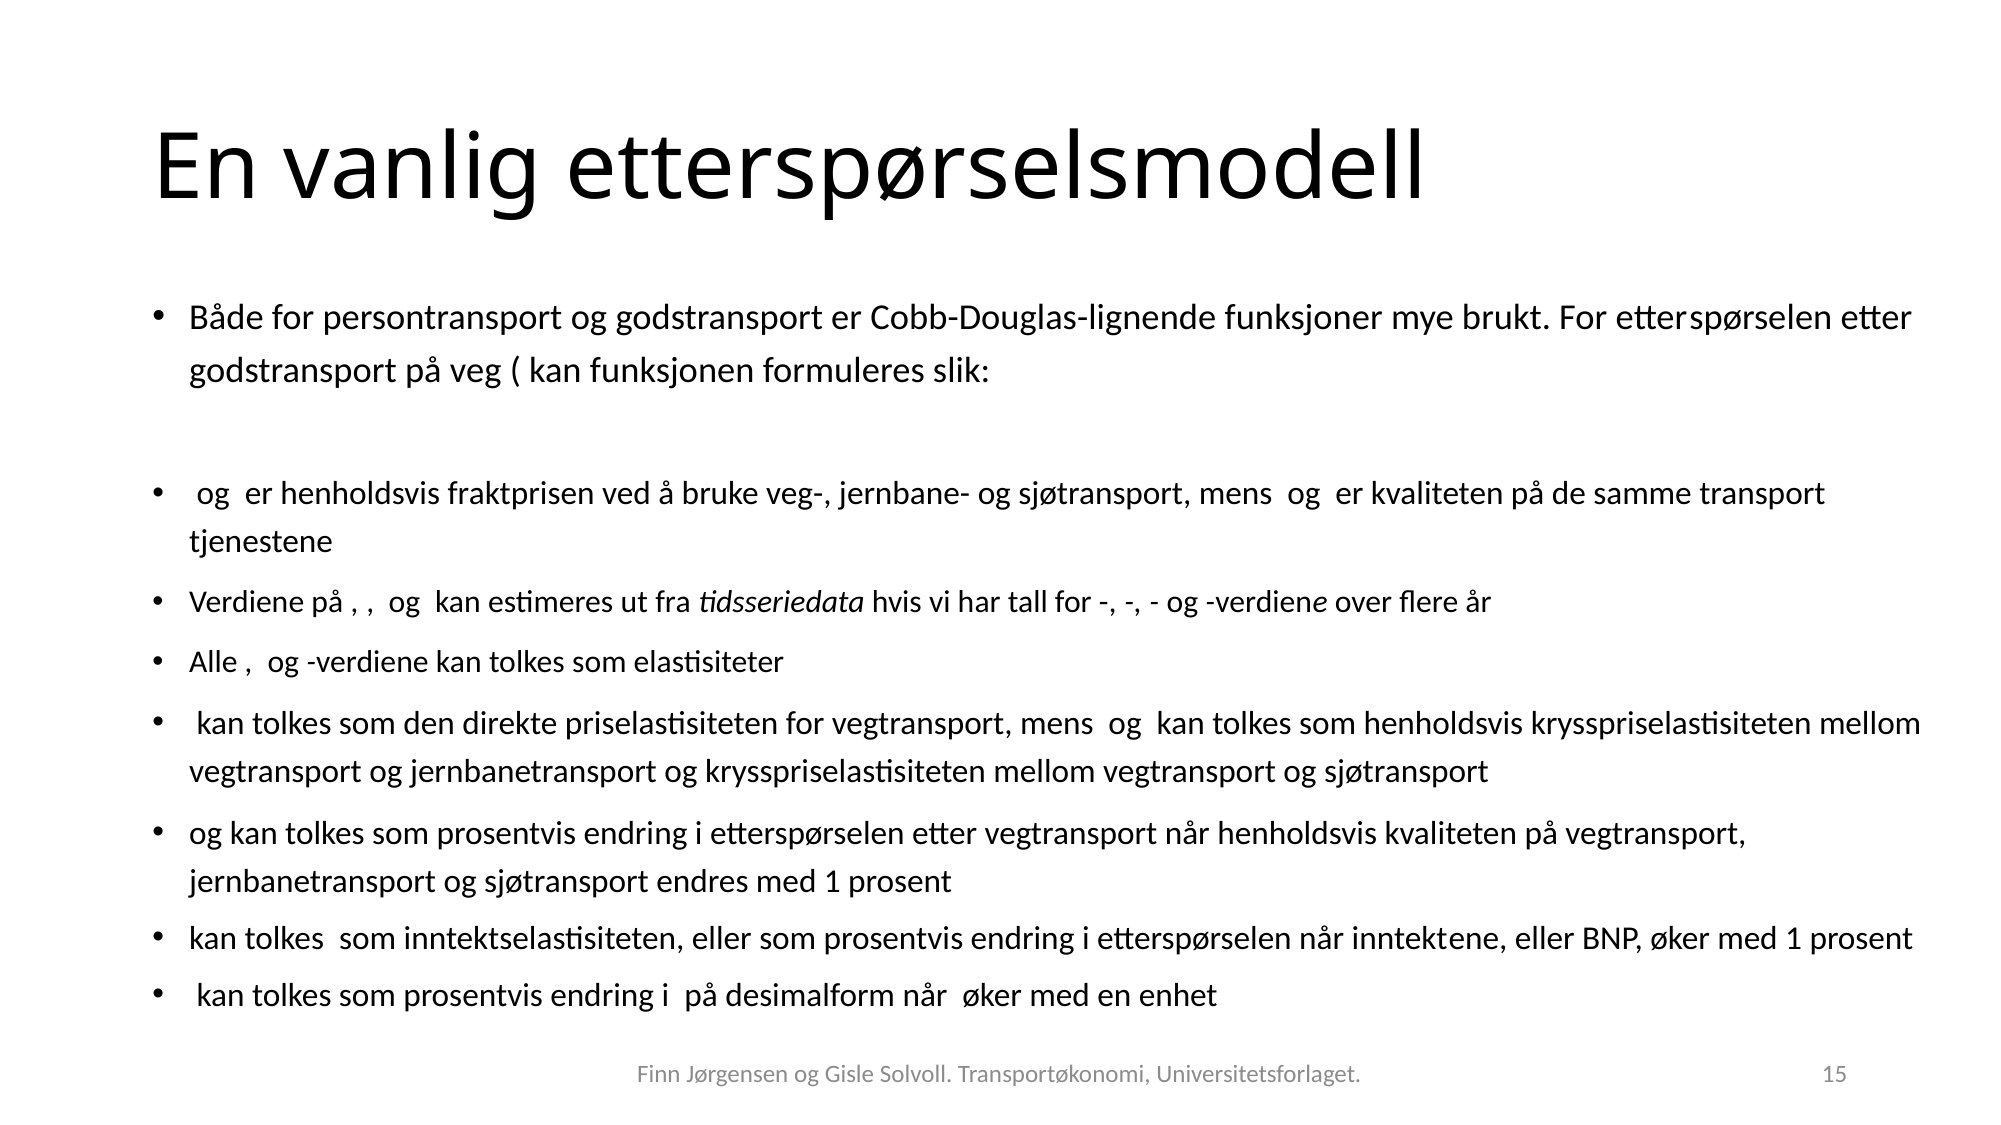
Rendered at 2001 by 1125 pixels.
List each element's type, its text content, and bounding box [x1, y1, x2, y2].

slide_number 15 [1431, 1042, 1863, 1103]
title En vanlig etterspørselsmodell [137, 59, 1863, 278]
footer Finn Jørgensen og Gisle Solvoll. Transportøkonomi, Universitetsforlaget. [569, 1042, 1431, 1103]
